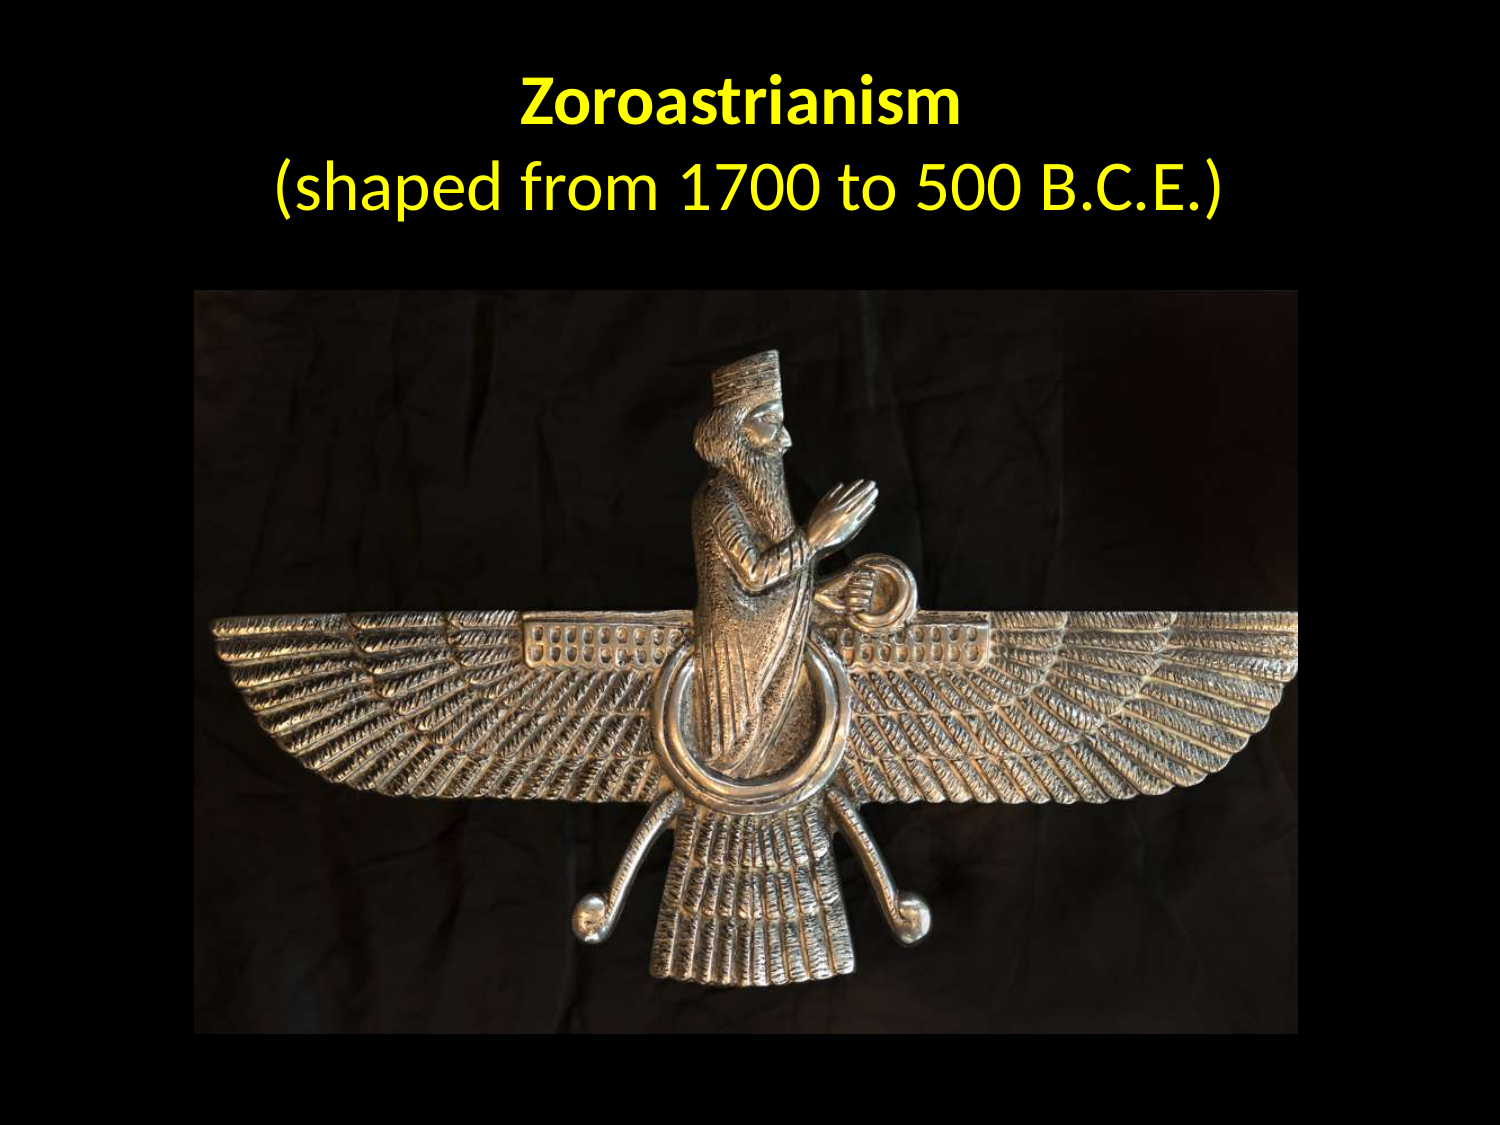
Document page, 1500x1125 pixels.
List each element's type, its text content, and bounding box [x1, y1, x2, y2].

title Zoroastrianism (shaped from 1700 to 500 B.C.E.) [75, 45, 1425, 233]
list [194, 290, 1298, 1034]
